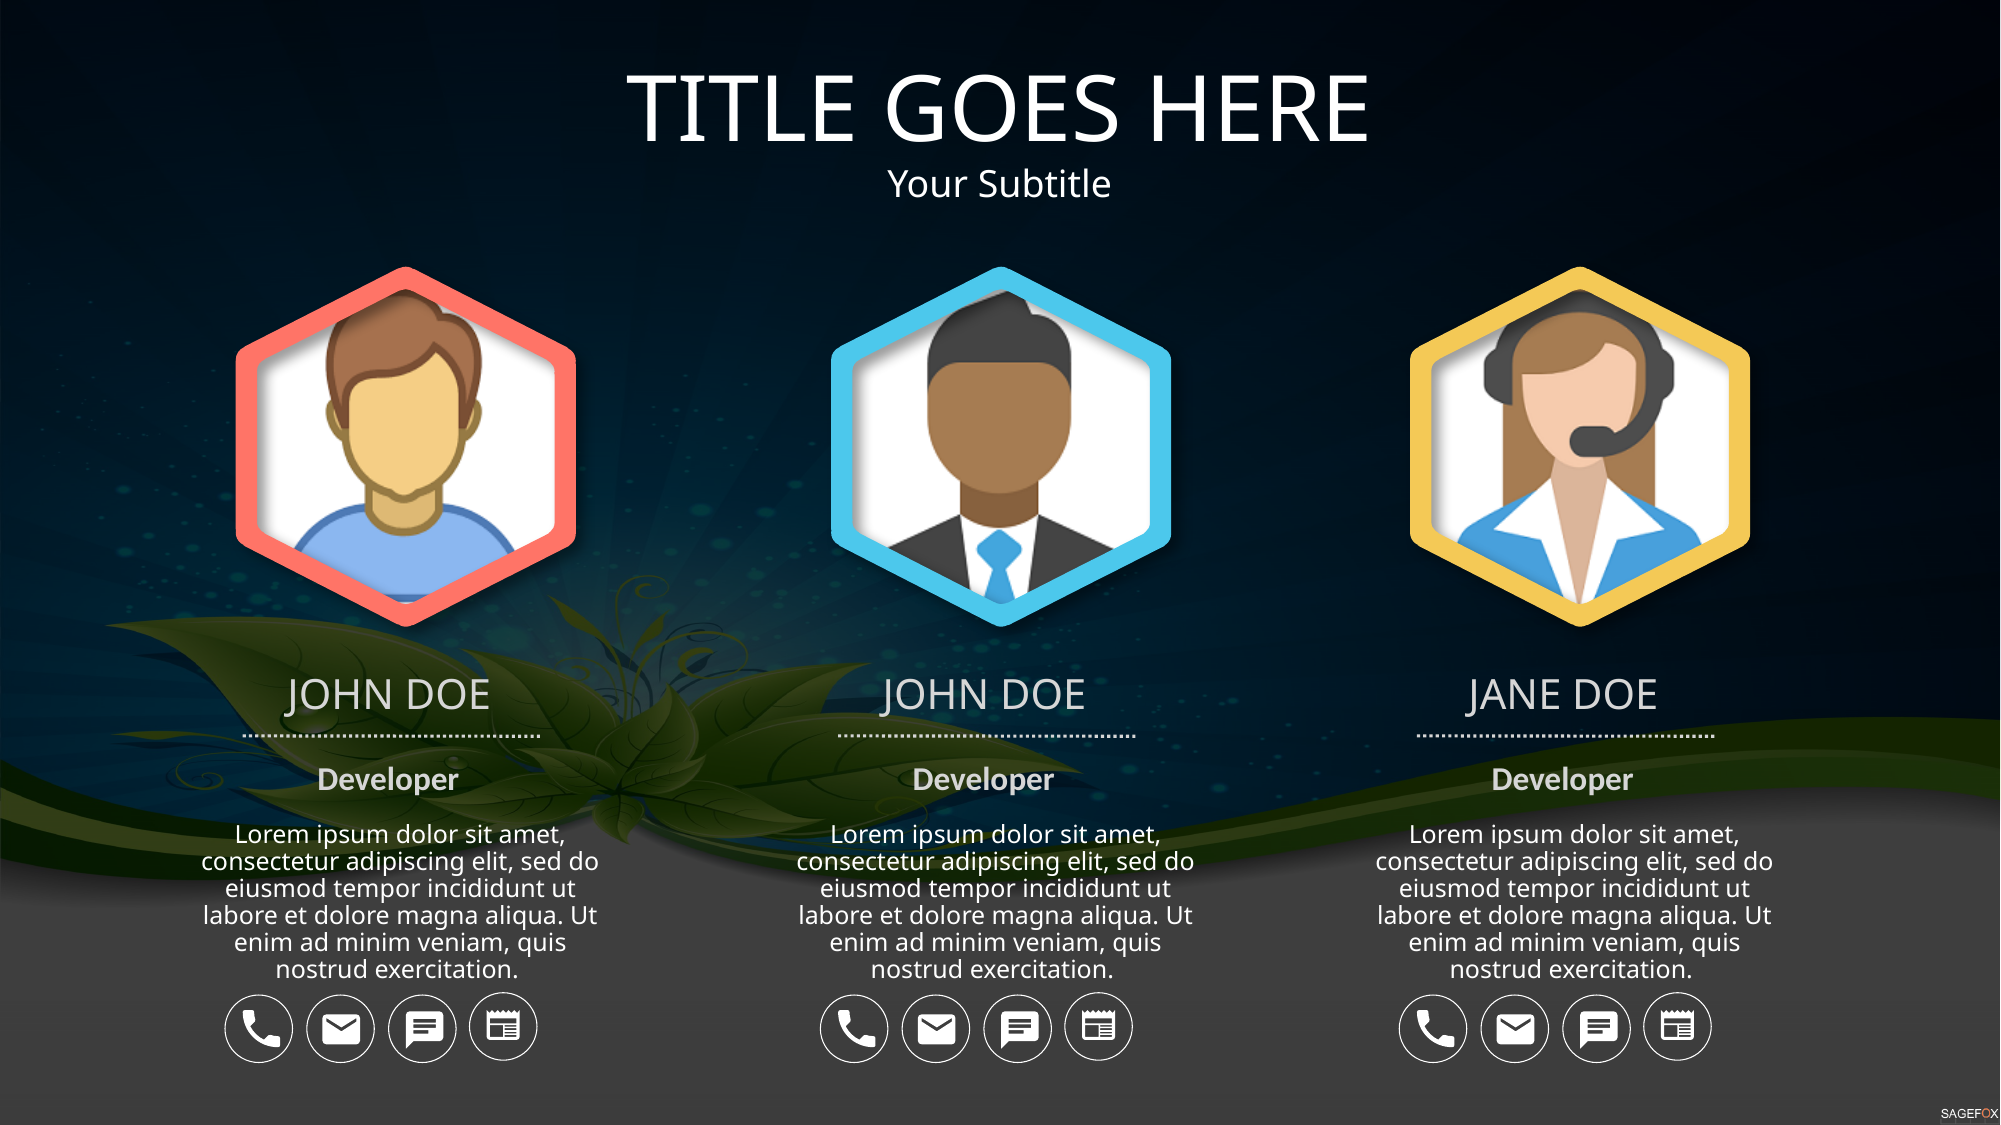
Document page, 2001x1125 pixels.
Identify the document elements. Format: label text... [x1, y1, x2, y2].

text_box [1399, 992, 1712, 1063]
text_box Developer [808, 758, 1159, 801]
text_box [1399, 276, 1760, 617]
text_box Developer [213, 758, 564, 801]
text_box TITLE GOES HERE Your Subtitle [548, 42, 1452, 212]
text_box JANE DOE [1410, 674, 1717, 718]
text_box Lorem ipsum dolor sit amet, consectetur adipiscing elit, sed do eiusmod tempor incididunt ut labore et dolore magna aliqua. Ut enim ad minim veniam, quis nostrud exercitation. [1362, 822, 1787, 973]
text_box JOHN DOE [831, 674, 1138, 718]
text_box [820, 992, 1133, 1063]
picture [0, 0, 2001, 1125]
text_box Lorem ipsum dolor sit amet, consectetur adipiscing elit, sed do eiusmod tempor incididunt ut labore et dolore magna aliqua. Ut enim ad minim veniam, quis nostrud exercitation. [783, 822, 1208, 973]
text_box Lorem ipsum dolor sit amet, consectetur adipiscing elit, sed do eiusmod tempor incididunt ut labore et dolore magna aliqua. Ut enim ad minim veniam, quis nostrud exercitation. [188, 822, 613, 973]
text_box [225, 276, 586, 617]
text_box JOHN DOE [235, 674, 543, 718]
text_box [224, 992, 537, 1063]
text_box Developer [1387, 758, 1738, 801]
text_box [821, 276, 1182, 617]
